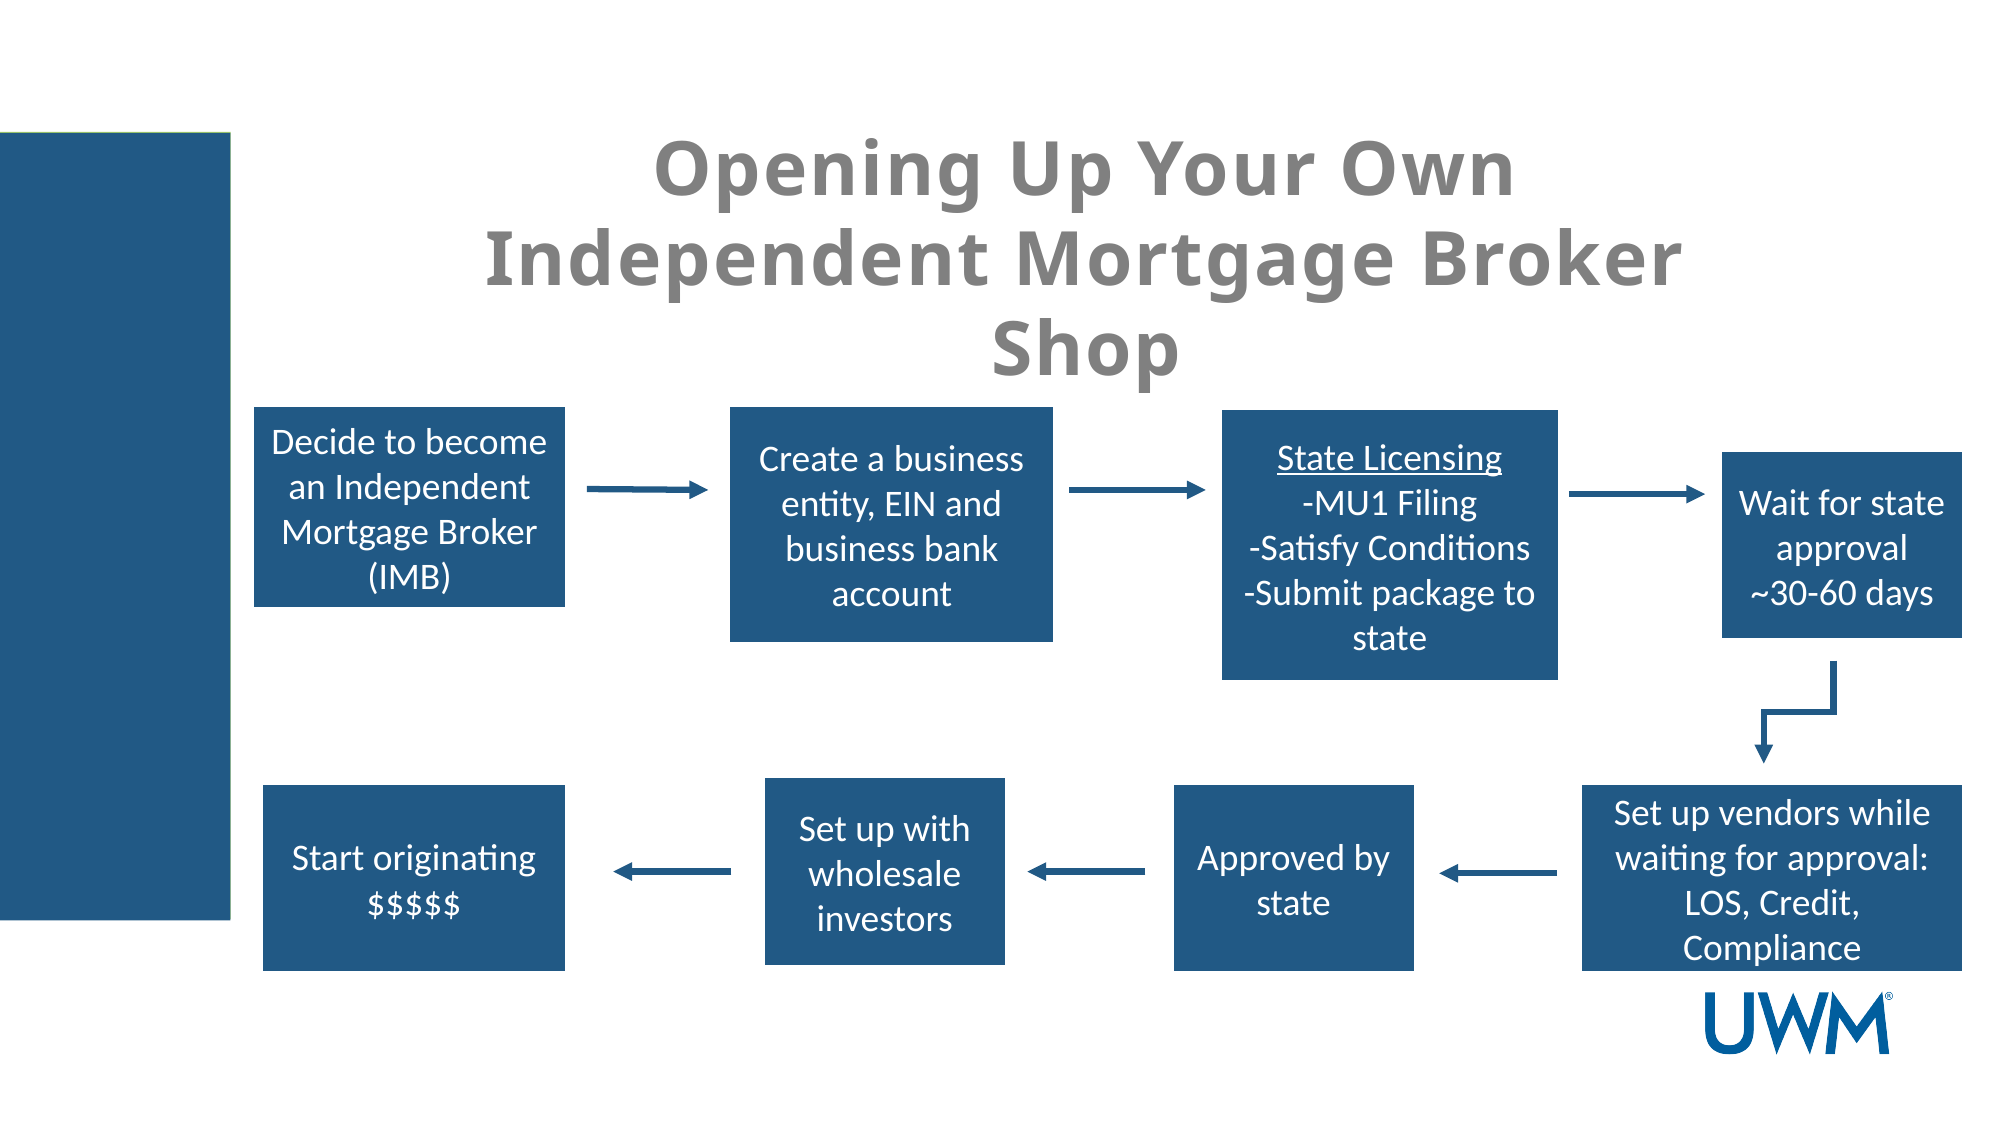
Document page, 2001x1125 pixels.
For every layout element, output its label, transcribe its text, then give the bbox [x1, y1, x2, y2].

text_box Set up vendors while waiting for approval: LOS, Credit, Compliance [1582, 785, 1962, 971]
text_box Wait for state approval ~30-60 days [1722, 452, 1962, 638]
text_box State Licensing -MU1 Filing -Satisfy Conditions -Submit package to state [1222, 410, 1558, 680]
text_box Create a business entity, EIN and business bank account [730, 407, 1053, 642]
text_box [1747, 677, 1851, 747]
text_box Opening Up Your Own Independent Mortgage Broker Shop [387, 115, 1786, 299]
text_box Decide to become an Independent Mortgage Broker (IMB) [254, 407, 565, 607]
picture [1705, 991, 1893, 1055]
text_box Set up with wholesale investors [765, 778, 1005, 965]
text_box Start originating $$$$$ [263, 785, 565, 971]
text_box [0, 132, 231, 921]
text_box Approved by state [1174, 785, 1414, 971]
